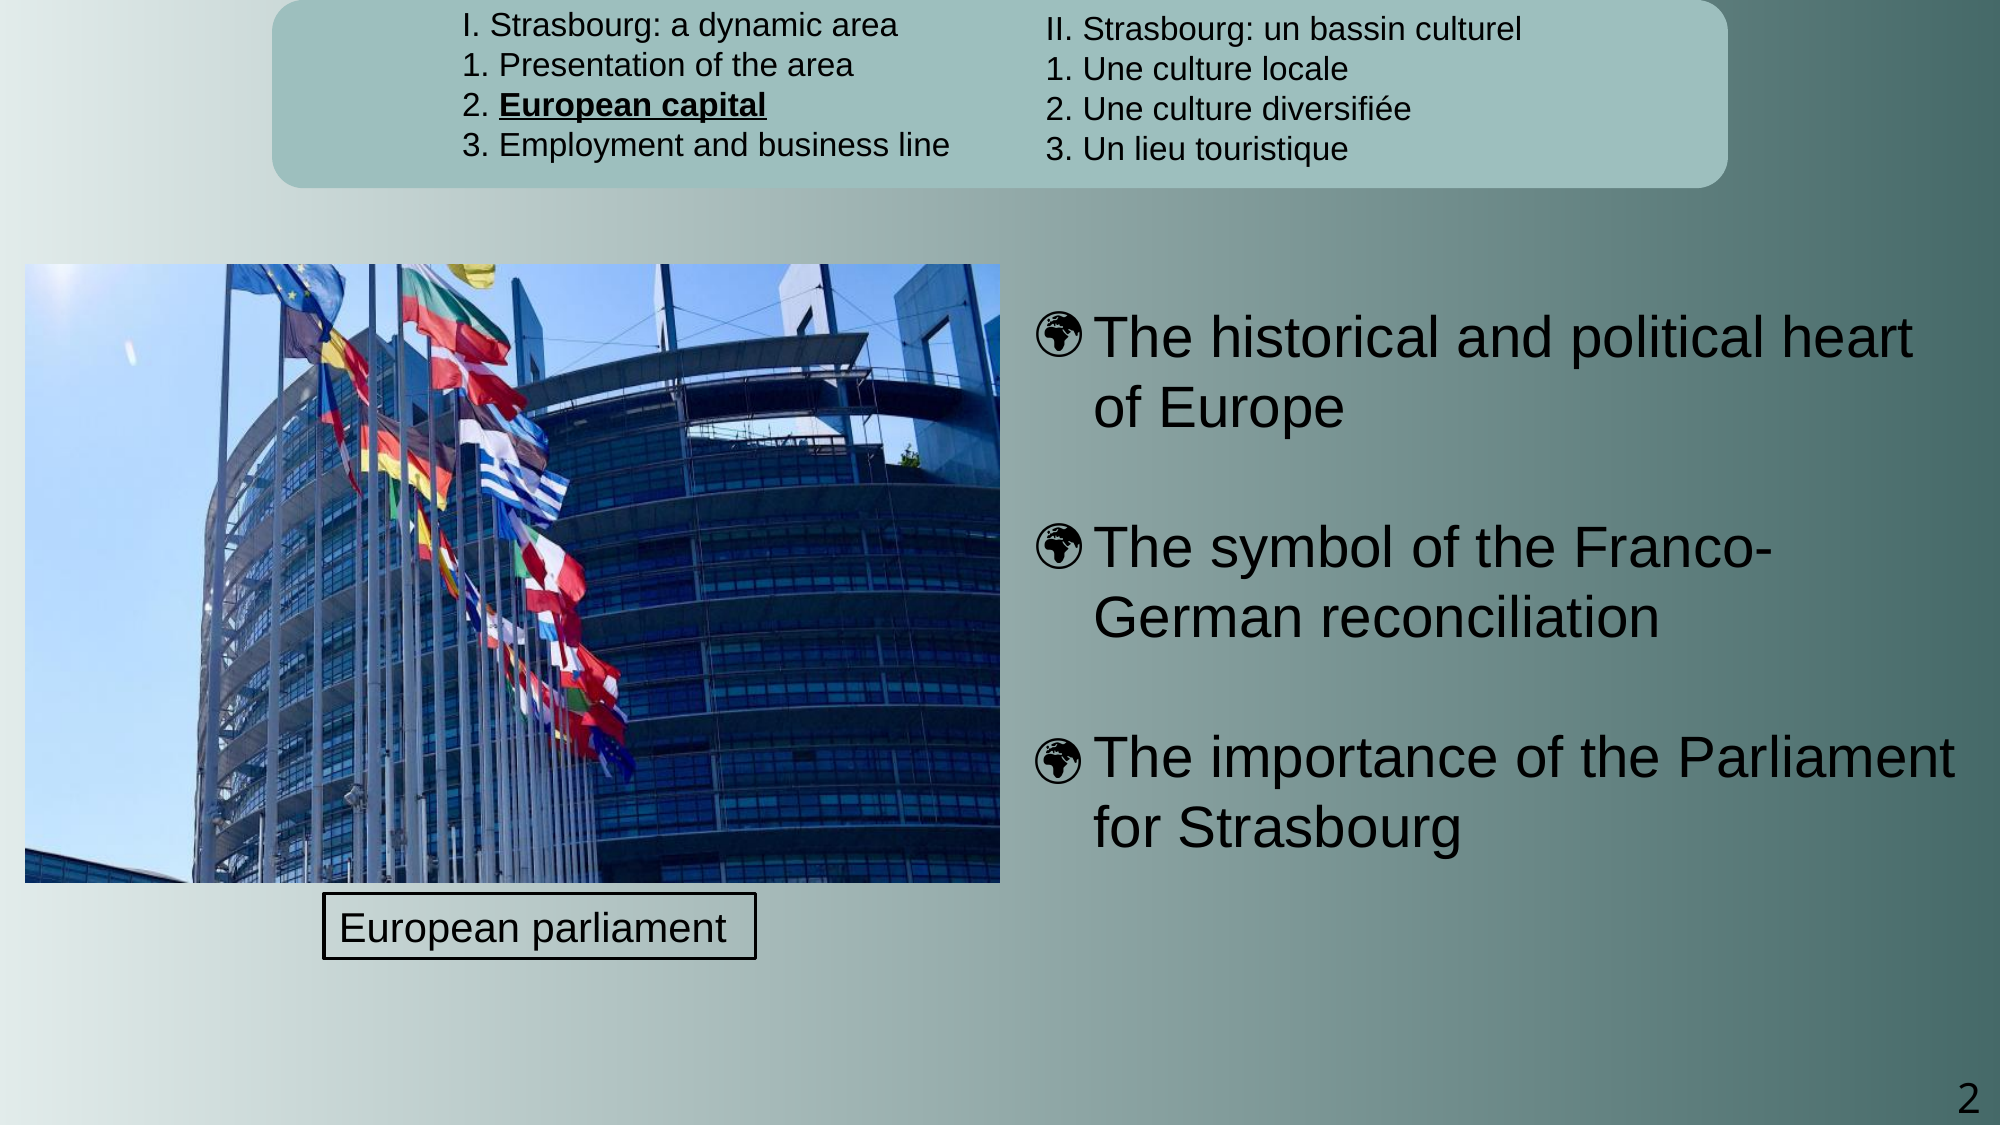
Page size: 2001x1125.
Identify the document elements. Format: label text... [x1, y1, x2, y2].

text_box I. Strasbourg: a dynamic area 1. Presentation of the area 2. European capital 3. Employment and business line [447, 0, 1000, 171]
text_box [272, 0, 1728, 189]
text_box The historical and political heart of Europe The symbol of the Franco-German reconciliation The importance of the Parliament for Strasbourg [1078, 291, 1987, 957]
picture [1029, 732, 1088, 791]
text_box 2 [1942, 1064, 2000, 1125]
picture [1030, 517, 1088, 575]
text_box European parliament [323, 893, 756, 959]
picture [1030, 305, 1088, 364]
text_box II. Strasbourg: un bassin culturel 1. Une culture locale 2. Une culture diversifiée 3. Un lieu touristique [1030, 0, 1555, 175]
picture [25, 264, 1001, 883]
